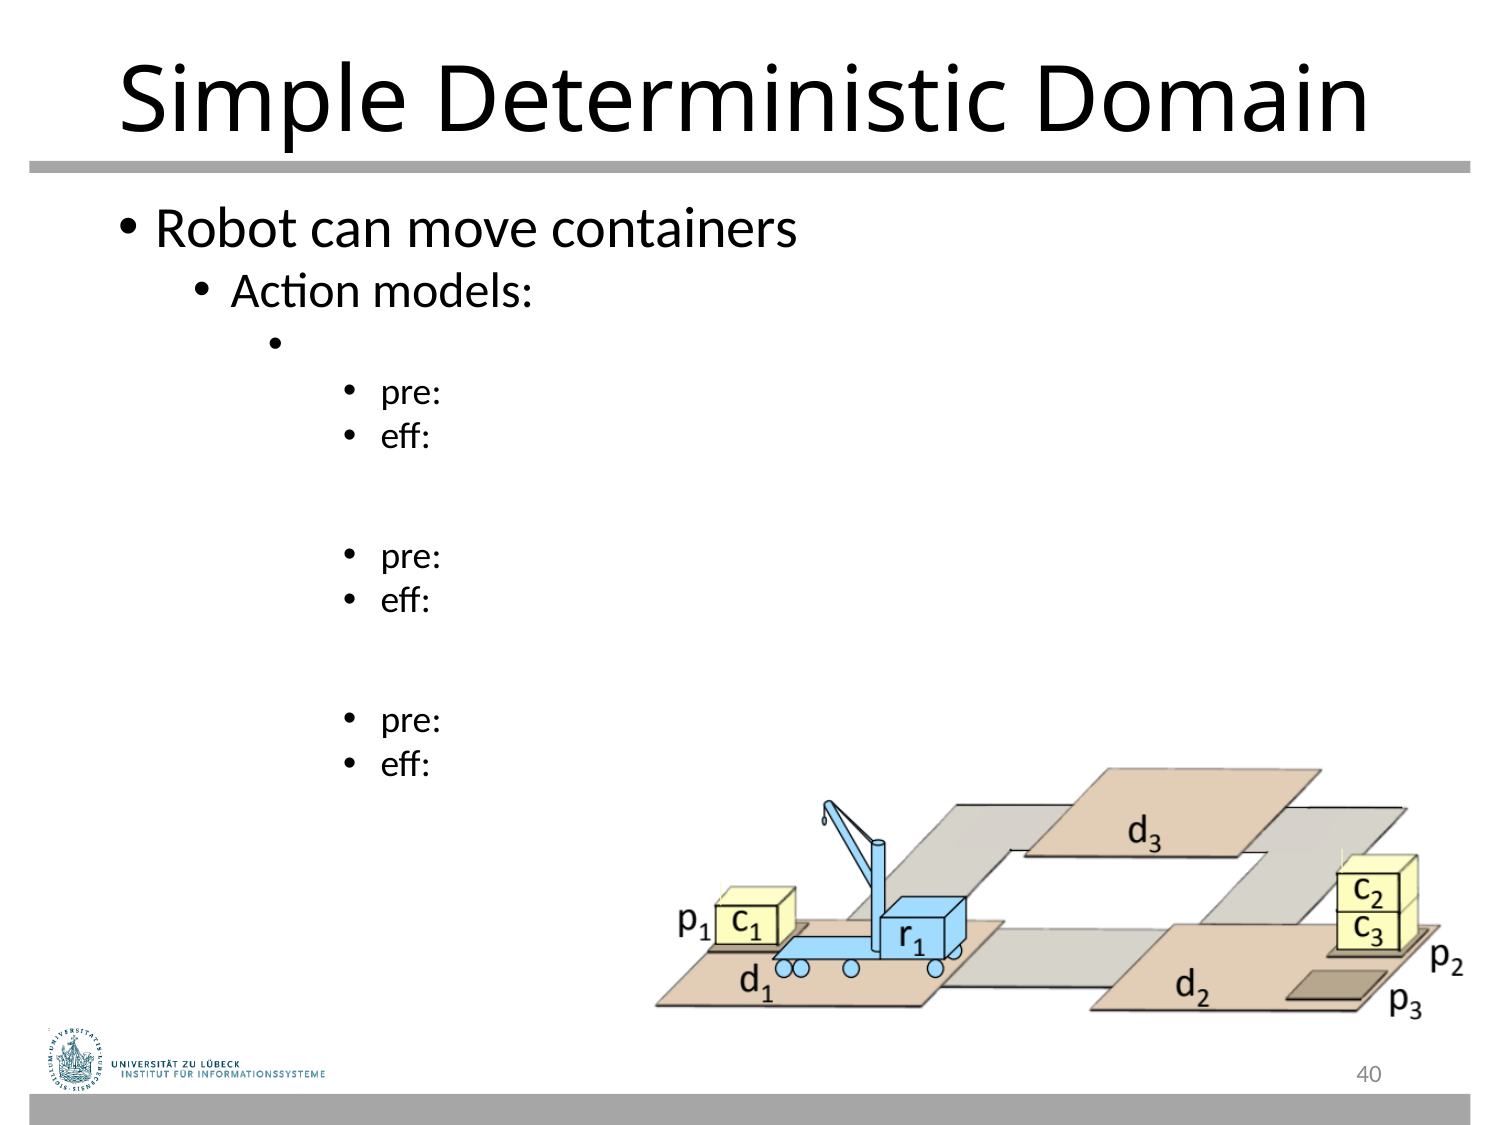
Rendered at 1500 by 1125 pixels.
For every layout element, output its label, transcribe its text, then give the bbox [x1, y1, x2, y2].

title Simple Deterministic Domain [103, 42, 1397, 161]
slide_number 40 [1059, 1042, 1397, 1103]
picture [652, 766, 1465, 1028]
